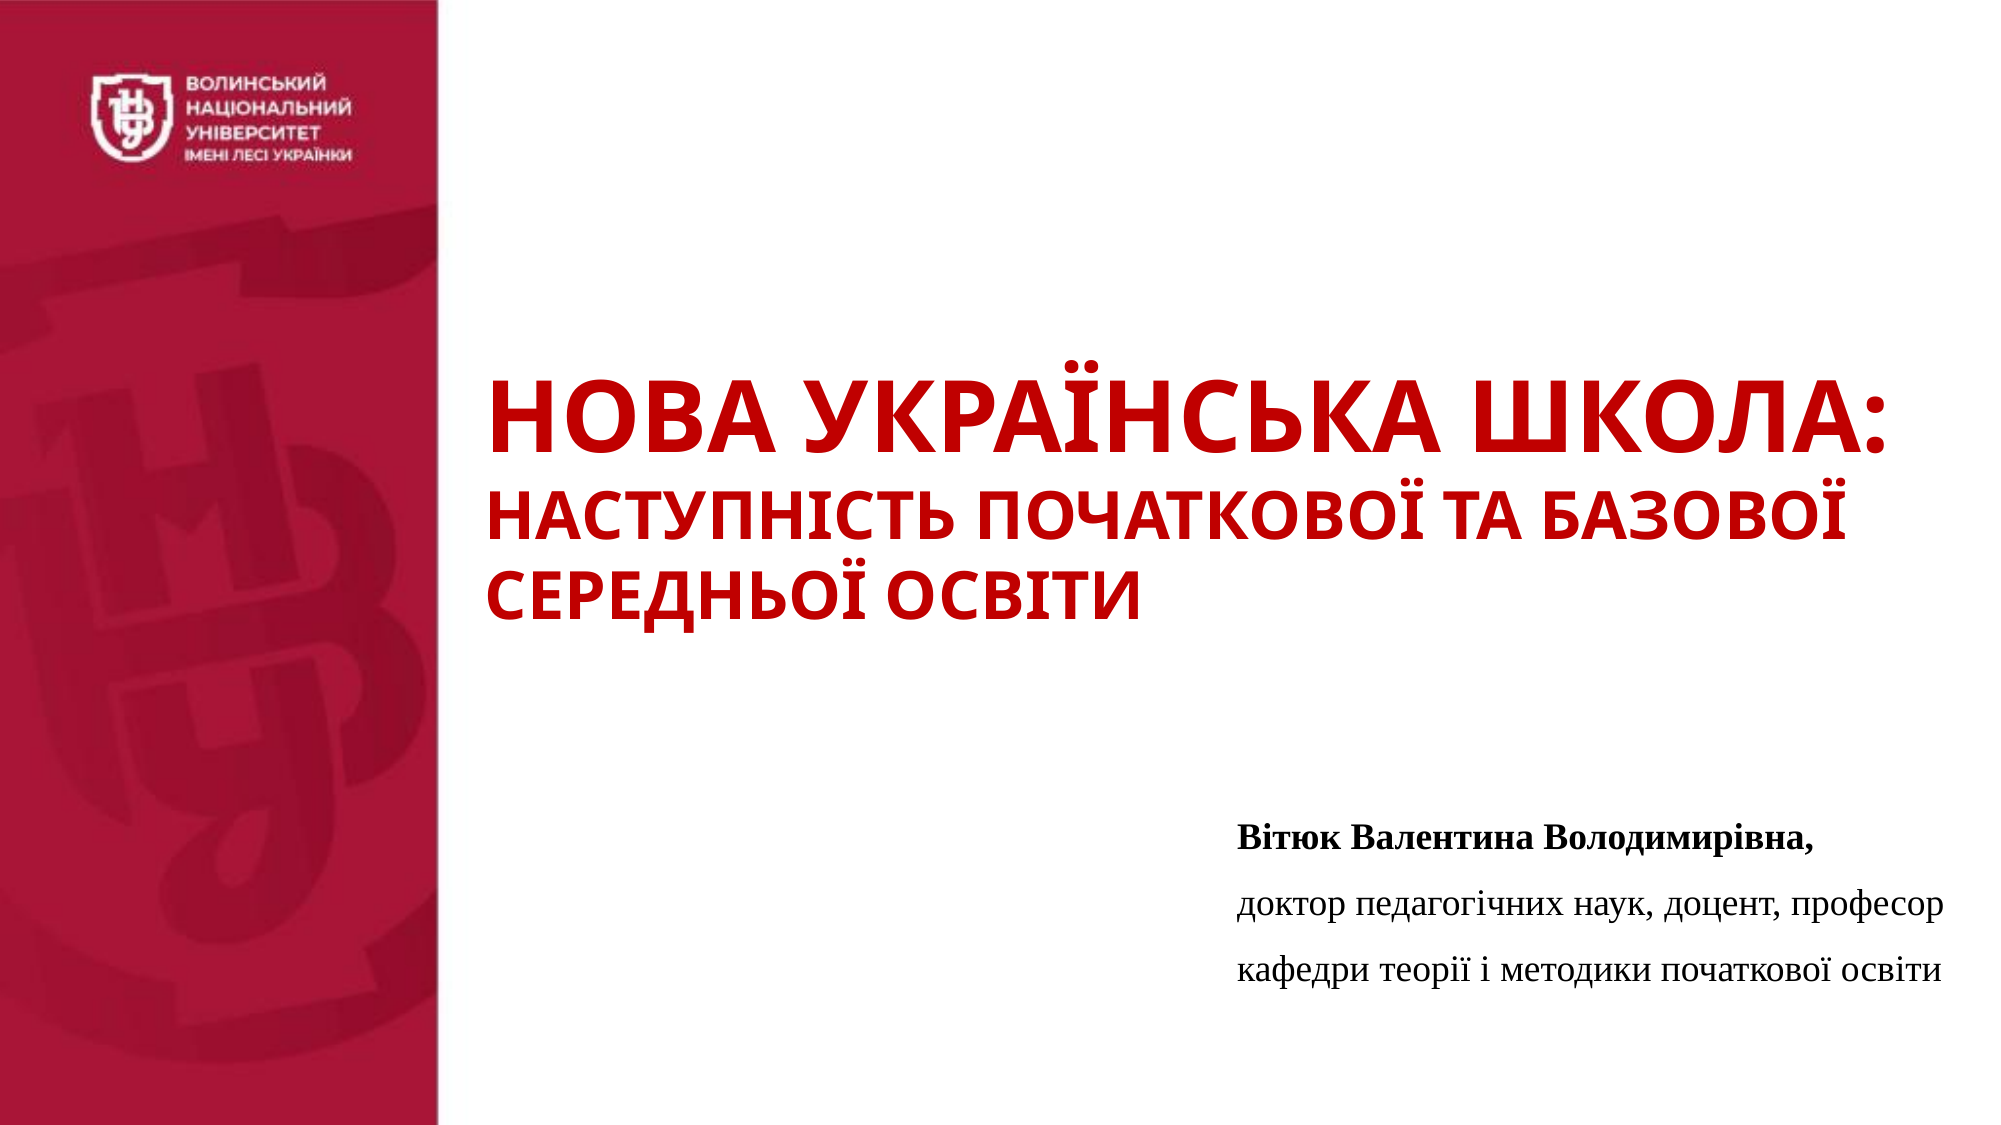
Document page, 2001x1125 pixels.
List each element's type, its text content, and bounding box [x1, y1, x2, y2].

subtitle Вітюк Валентина Володимирівна, доктор педагогічних наук, доцент, професор кафедри теорії і методики початкової освіти [1222, 804, 1975, 1077]
title НОВА УКРАЇНСЬКА ШКОЛА: НАСТУПНІСТЬ ПОЧАТКОВОЇ ТА БАЗОВОЇ СЕРЕДНЬОЇ ОСВІТИ [469, 254, 1924, 641]
picture [0, 0, 2001, 1125]
